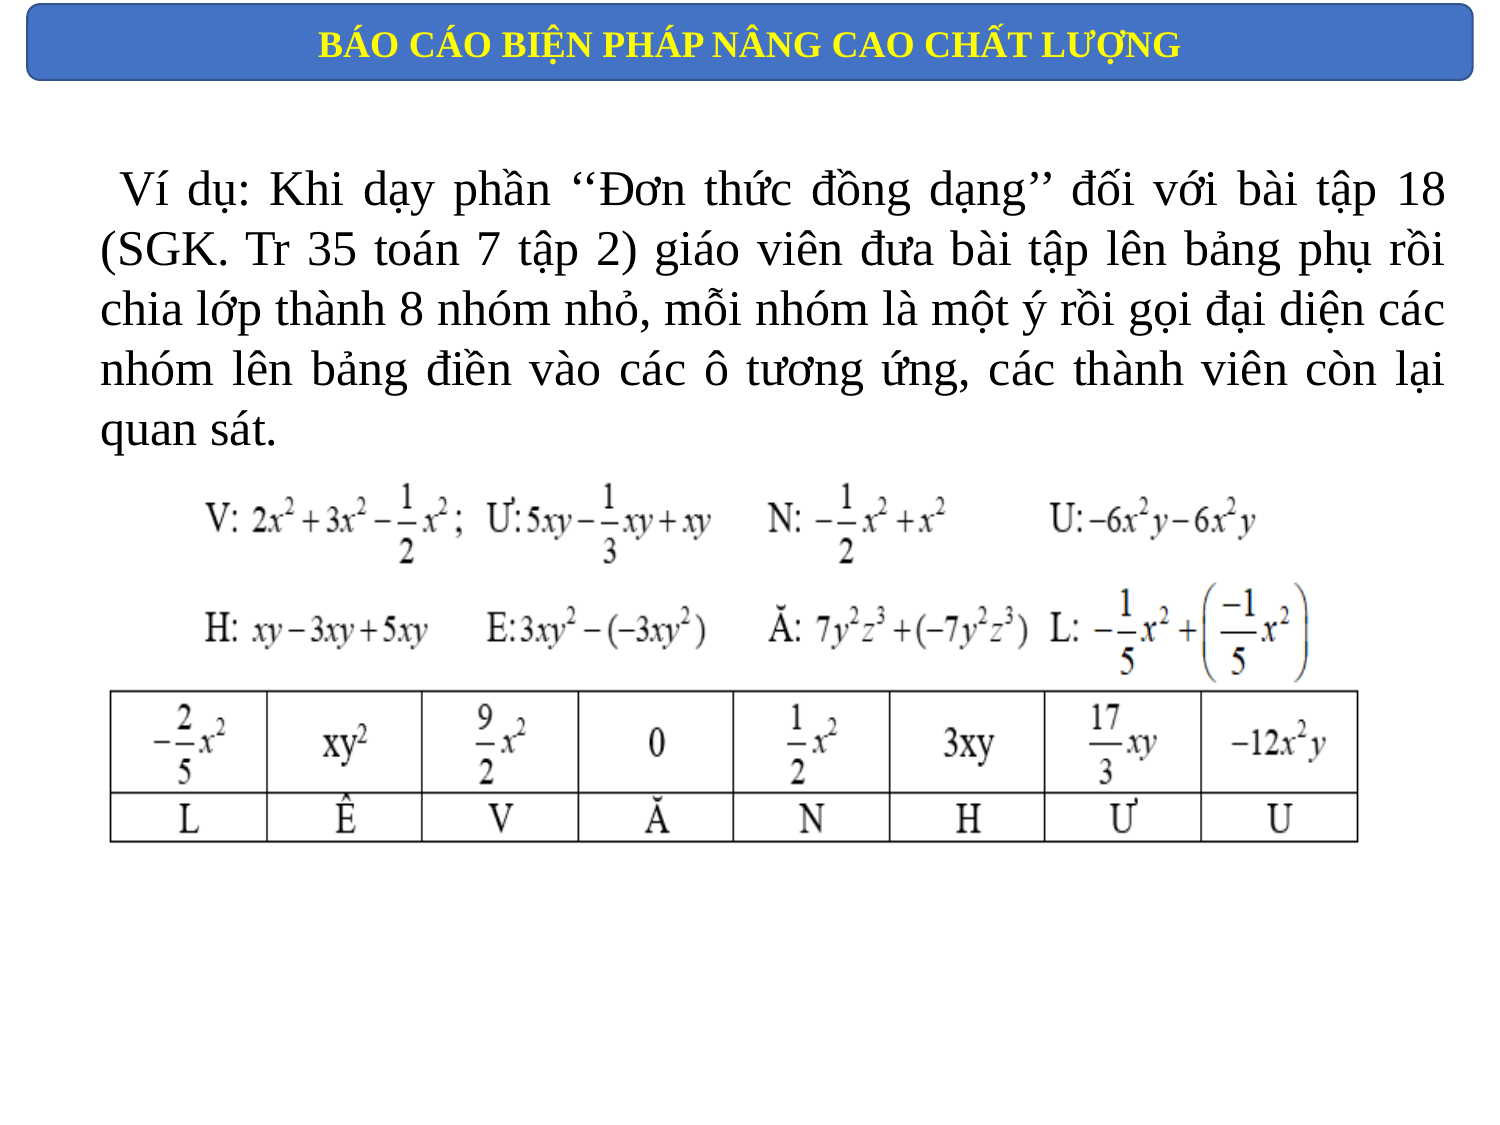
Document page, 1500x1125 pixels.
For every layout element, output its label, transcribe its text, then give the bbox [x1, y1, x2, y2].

text_box Ví dụ: Khi dạy phần ‘‘Đơn thức đồng dạng’’ đối với bài tập 18 (SGK. Tr 35 toán 7 tập 2) giáo viên đưa bài tập lên bảng phụ rồi chia lớp thành 8 nhóm nhỏ, mỗi nhóm là một ý rồi gọi đại diện các nhóm lên bảng điền vào các ô tương ứng, các thành viên còn lại quan sát. [85, 148, 1462, 463]
text_box BÁO CÁO BIỆN PHÁP NÂNG CAO CHẤT LƯỢNG [26, 3, 1474, 81]
picture [85, 466, 1368, 847]
